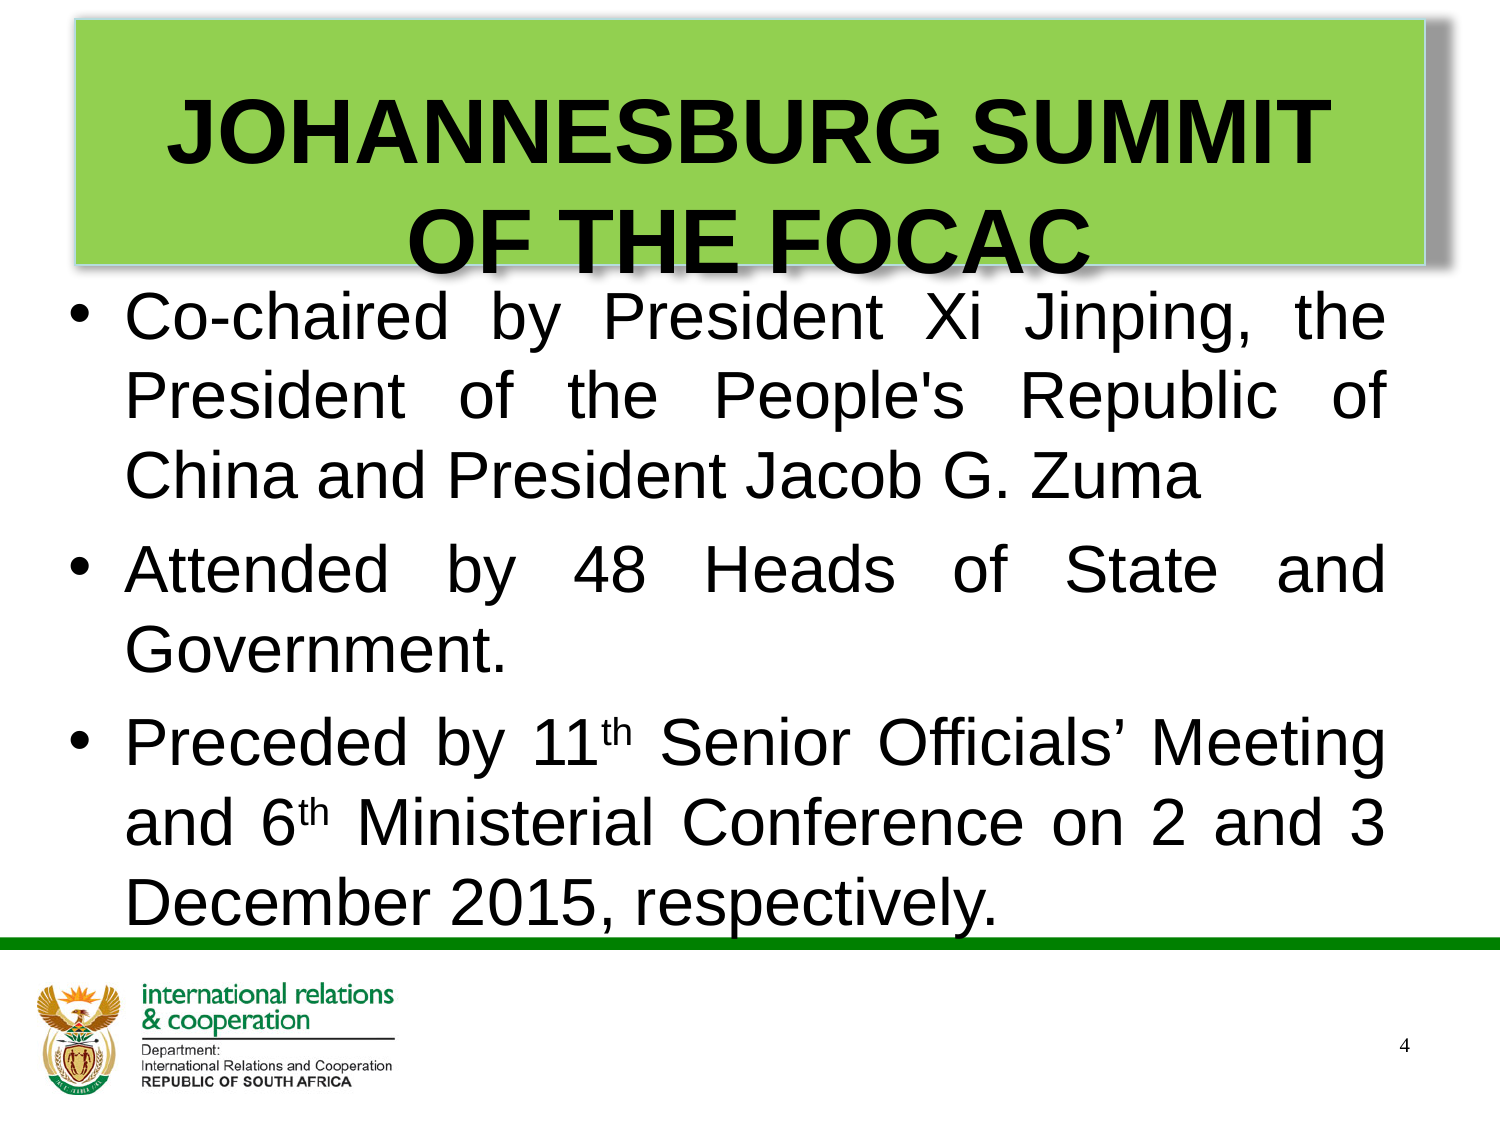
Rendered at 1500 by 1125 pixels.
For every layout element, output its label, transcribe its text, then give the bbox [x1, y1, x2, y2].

list Co-chaired by President Xi Jinping, the President of the People's Republic of China and President Jacob G. Zuma Attended by 48 Heads of State and Government. Preceded by 11th Senior Officials’ Meeting and 6th Ministerial Conference on 2 and 3 December 2015, respectively. [52, 264, 1404, 974]
picture [37, 974, 400, 1095]
slide_number 4 [1074, 1024, 1426, 1103]
title JOHANNESBURG SUMMIT OF THE FOCAC [74, 18, 1426, 266]
